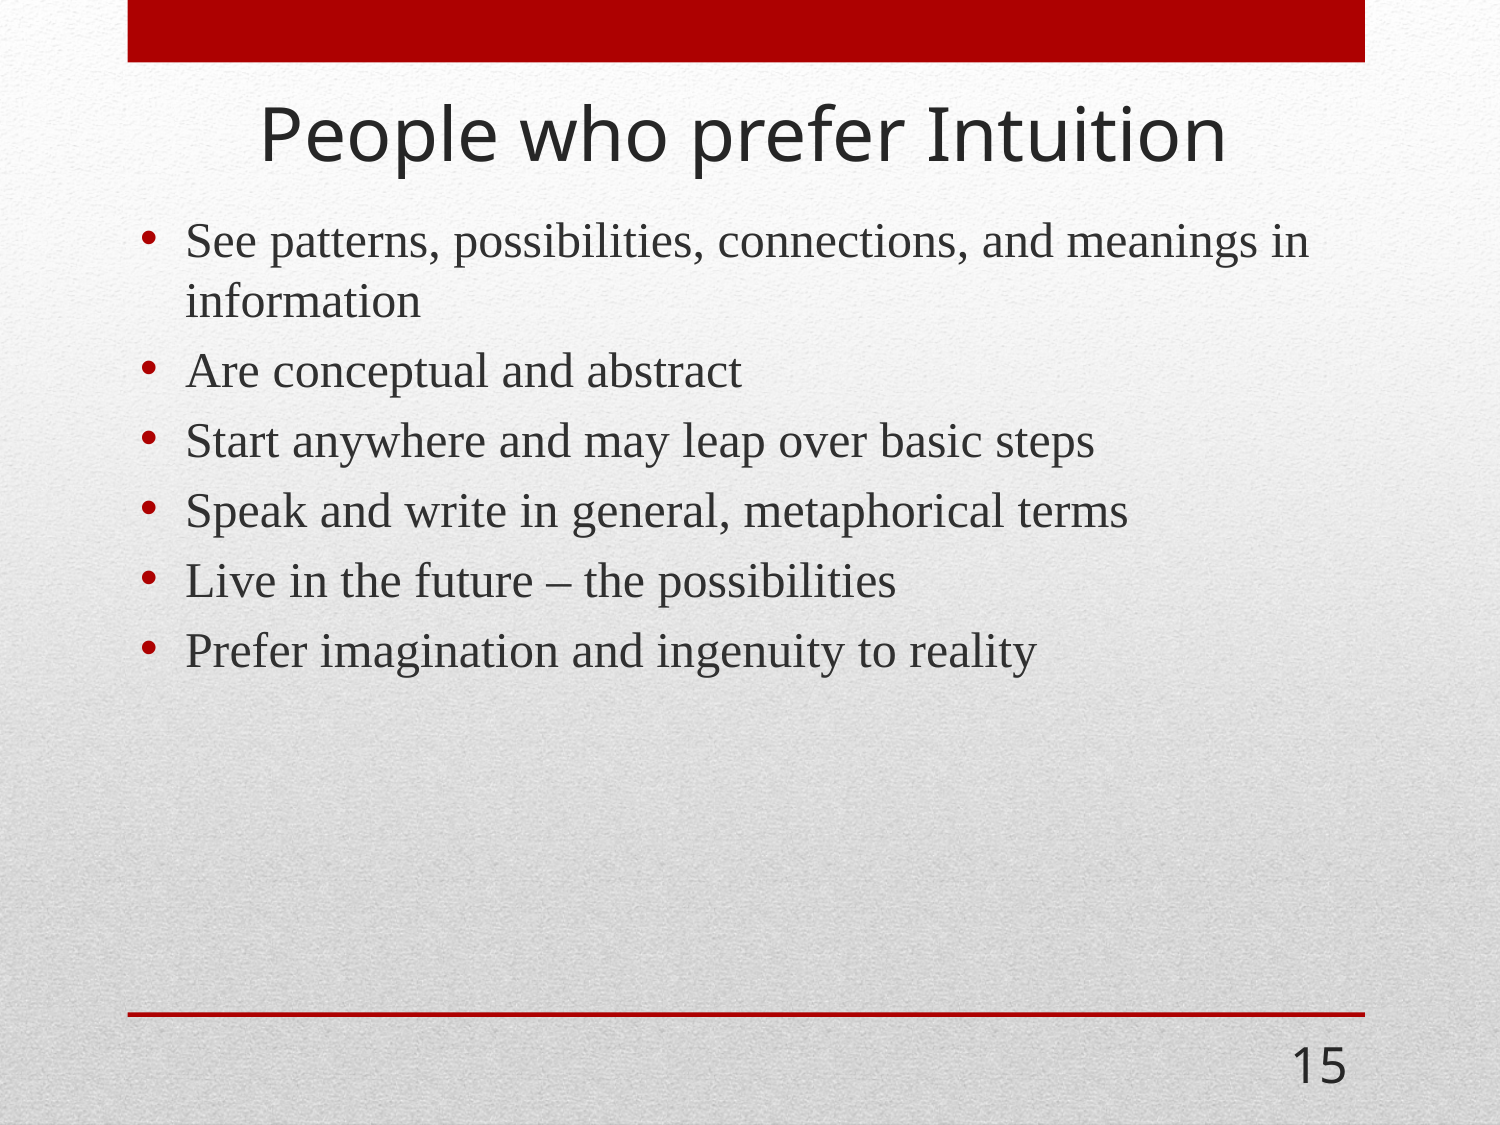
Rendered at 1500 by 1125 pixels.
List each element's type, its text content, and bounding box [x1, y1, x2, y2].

slide_number 15 [1237, 1037, 1363, 1098]
list See patterns, possibilities, connections, and meanings in information Are conceptual and abstract Start anywhere and may leap over basic steps Speak and write in general, metaphorical terms Live in the future – the possibilities Prefer imagination and ingenuity to reality [125, 200, 1363, 1000]
title People who prefer Intuition [125, 79, 1363, 188]
